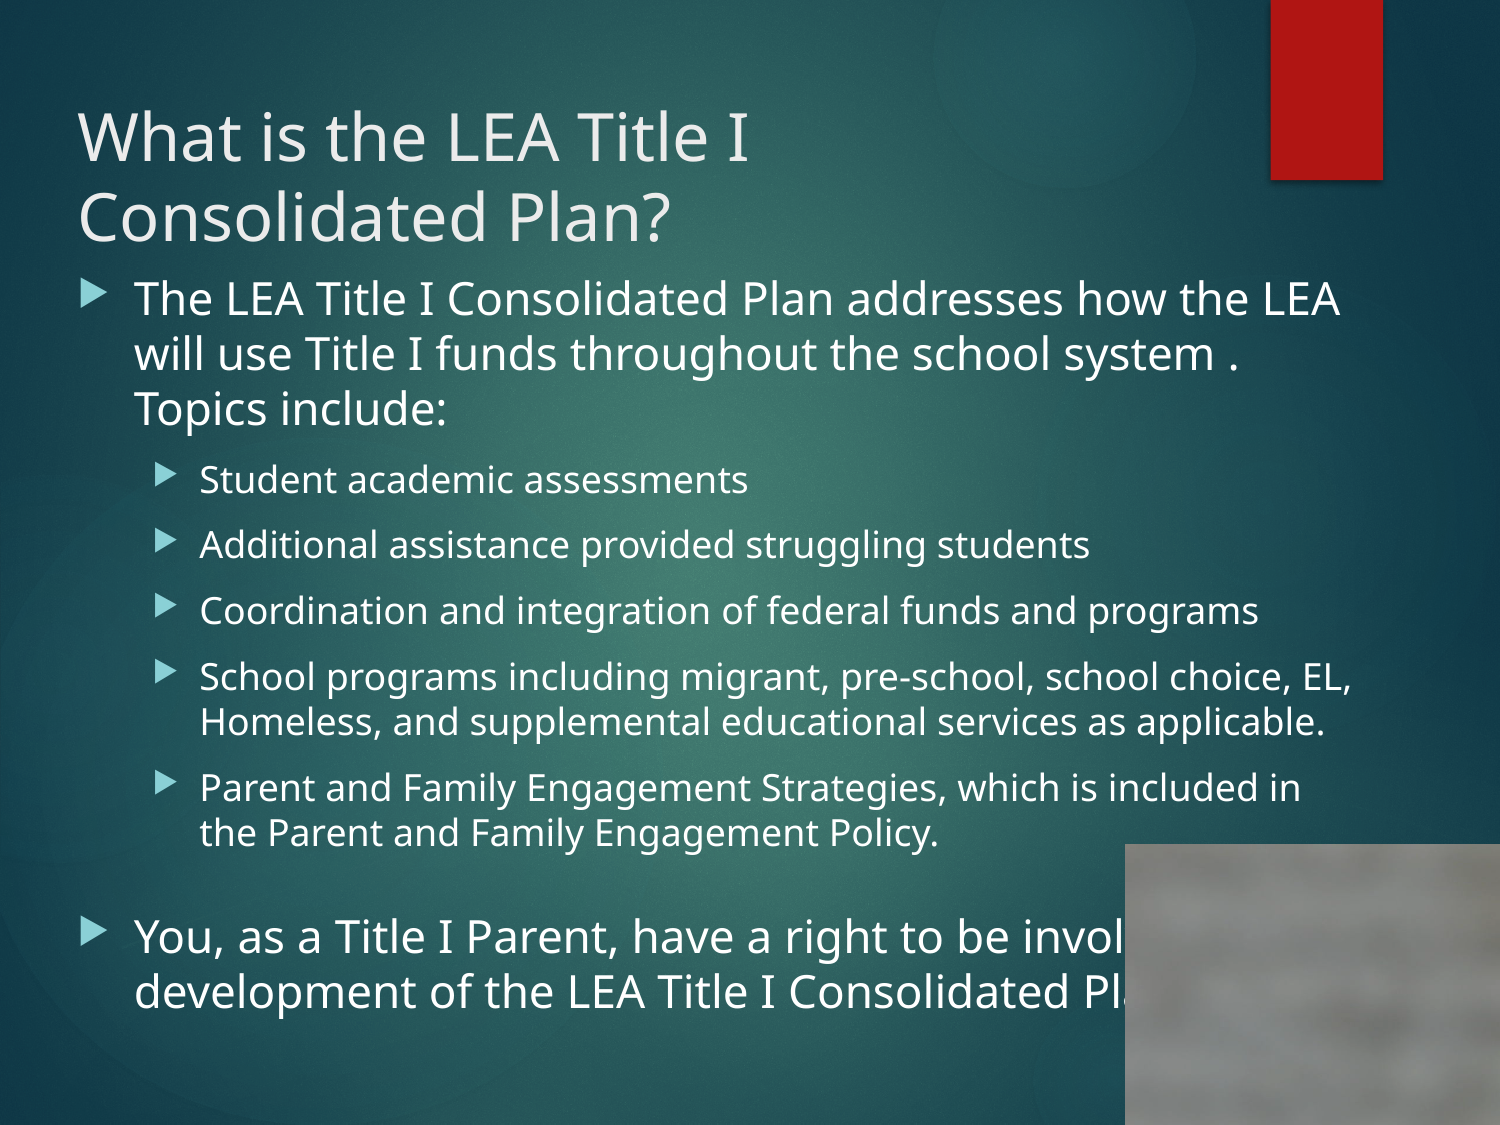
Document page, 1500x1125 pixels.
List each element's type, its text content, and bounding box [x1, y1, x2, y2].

list The LEA Title I Consolidated Plan addresses how the LEA will use Title I funds throughout the school system . Topics include: Student academic assessments Additional assistance provided struggling students Coordination and integration of federal funds and programs School programs including migrant, pre-school, school choice, EL, Homeless, and supplemental educational services as applicable. Parent and Family Engagement Strategies, which is included in the Parent and Family Engagement Policy. You, as a Title I Parent, have a right to be involved in the development of the LEA Title I Consolidated Plan [62, 262, 1375, 1050]
title What is the LEA Title I Consolidated Plan? [62, 87, 1075, 262]
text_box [1124, 843, 1500, 1125]
